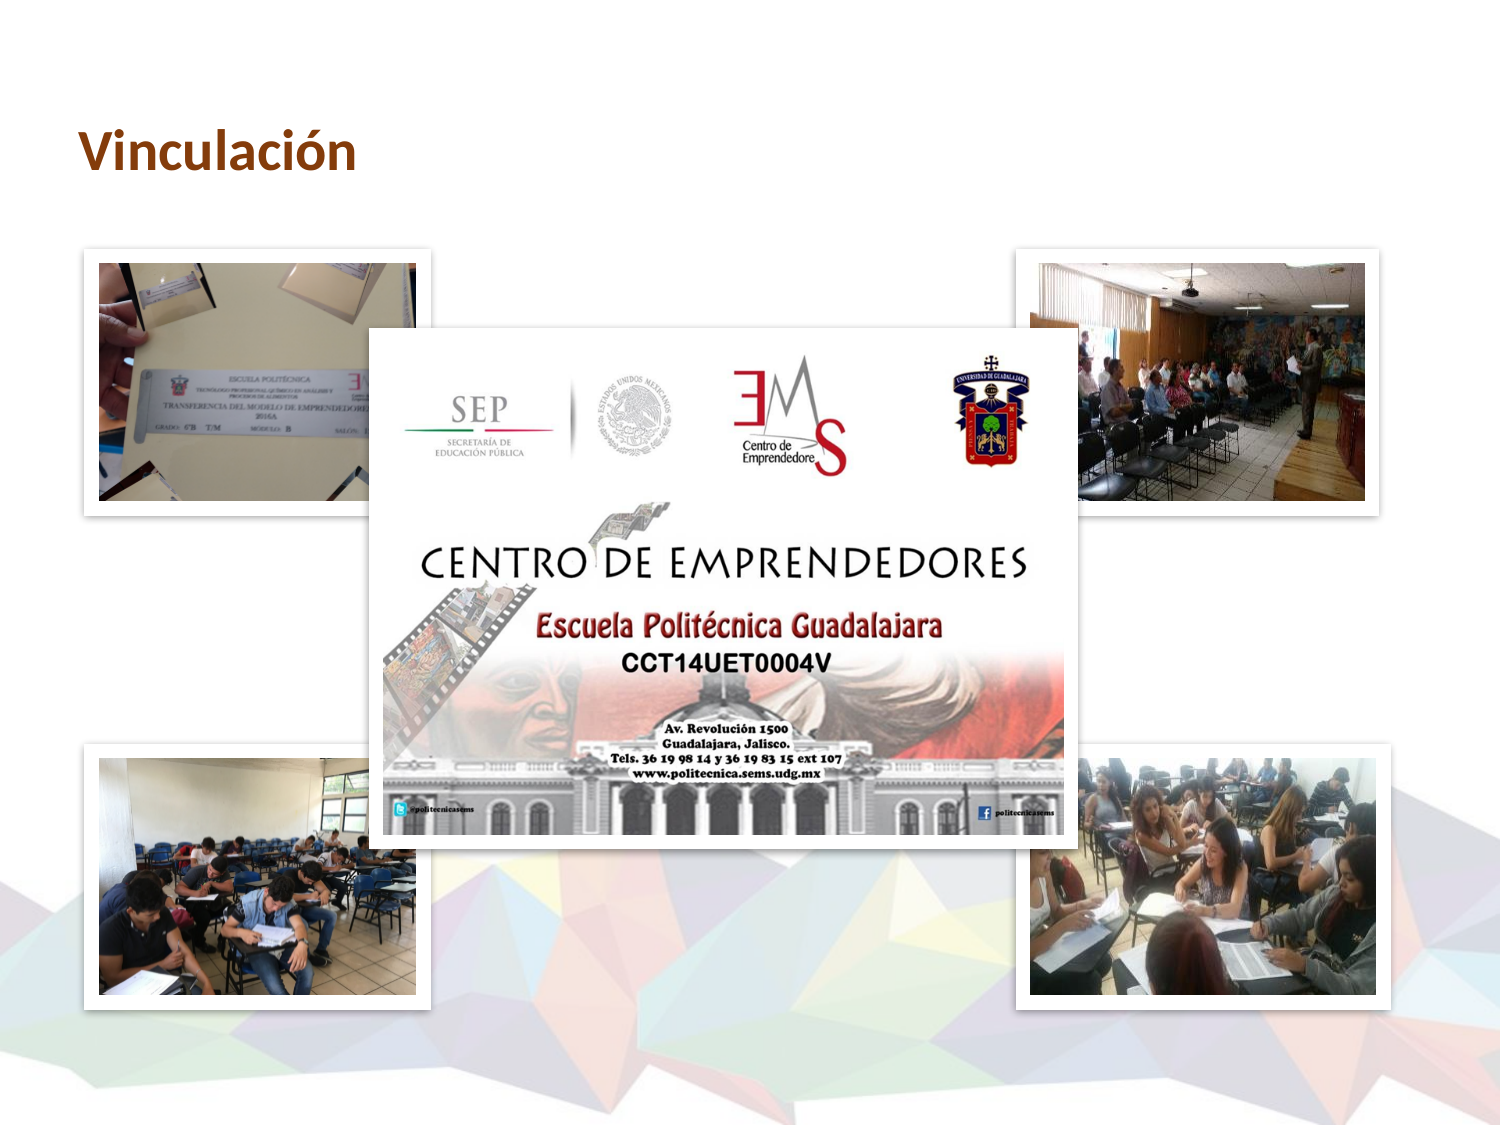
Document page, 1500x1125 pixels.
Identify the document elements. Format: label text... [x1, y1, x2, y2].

text_box Vinculación [63, 104, 958, 190]
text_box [98, 263, 1376, 996]
